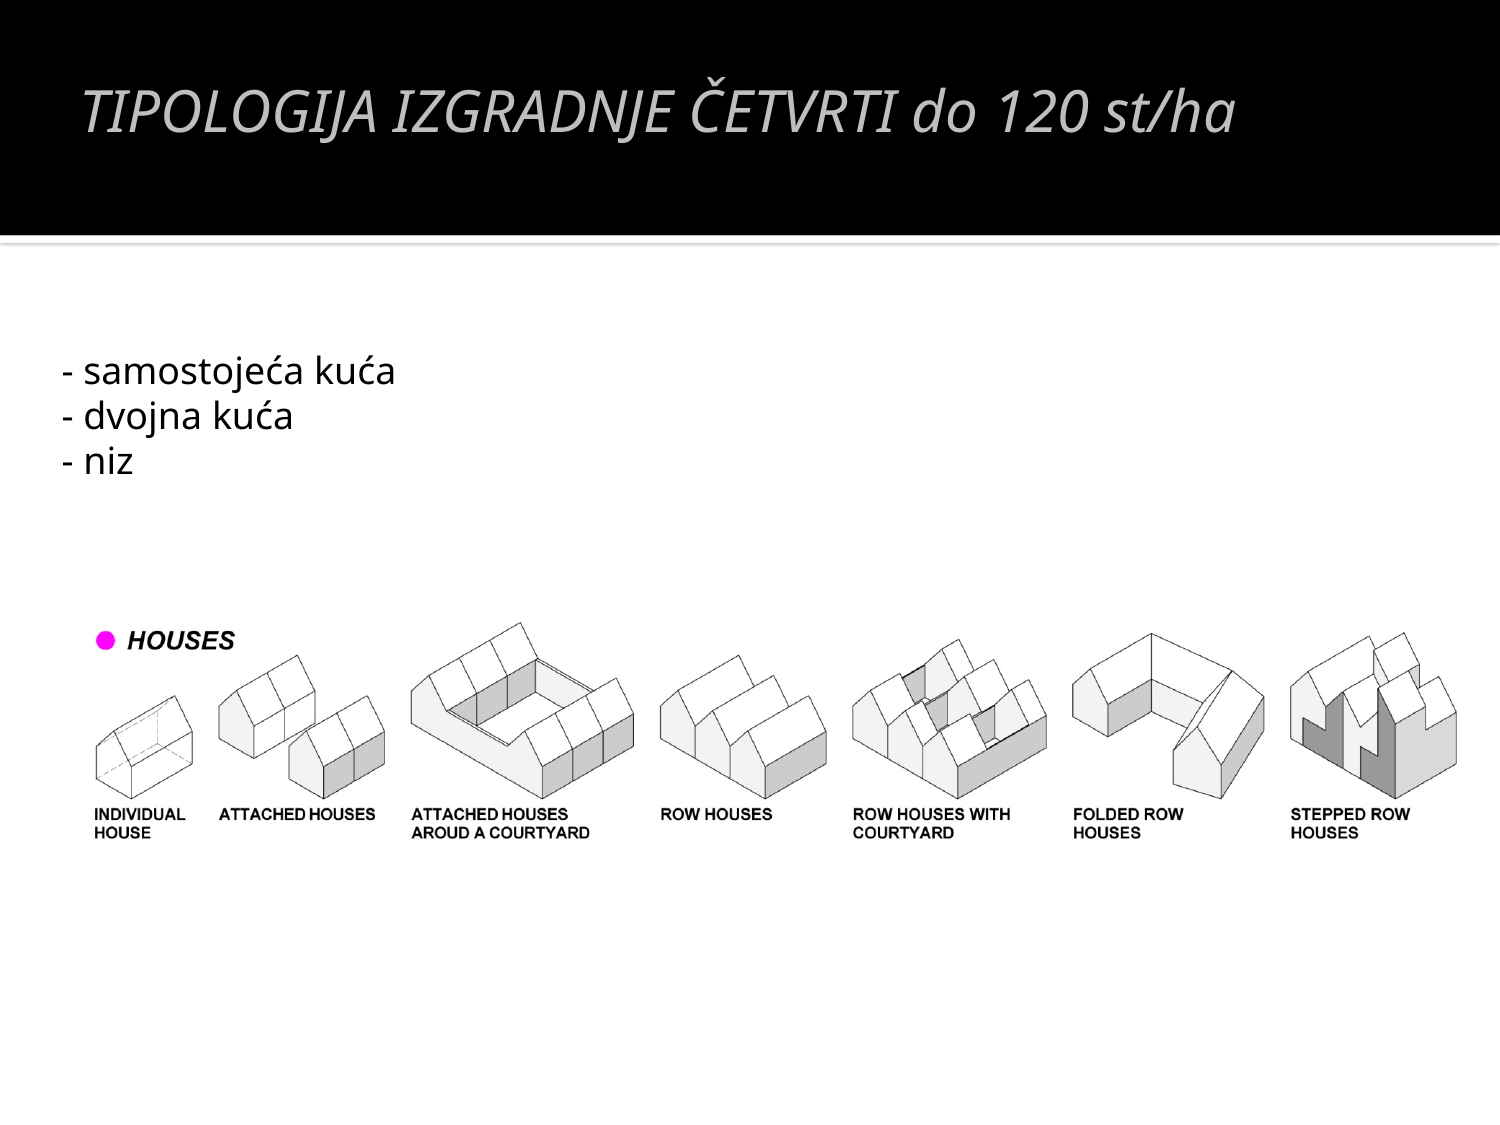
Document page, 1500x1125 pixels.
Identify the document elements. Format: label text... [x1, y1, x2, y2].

text_box - samostojeća kuća - dvojna kuća - niz [46, 339, 1418, 490]
text_box TIPOLOGIJA IZGRADNJE ČETVRTI do 120 st/ha [64, 66, 1500, 152]
picture [0, 515, 1462, 915]
